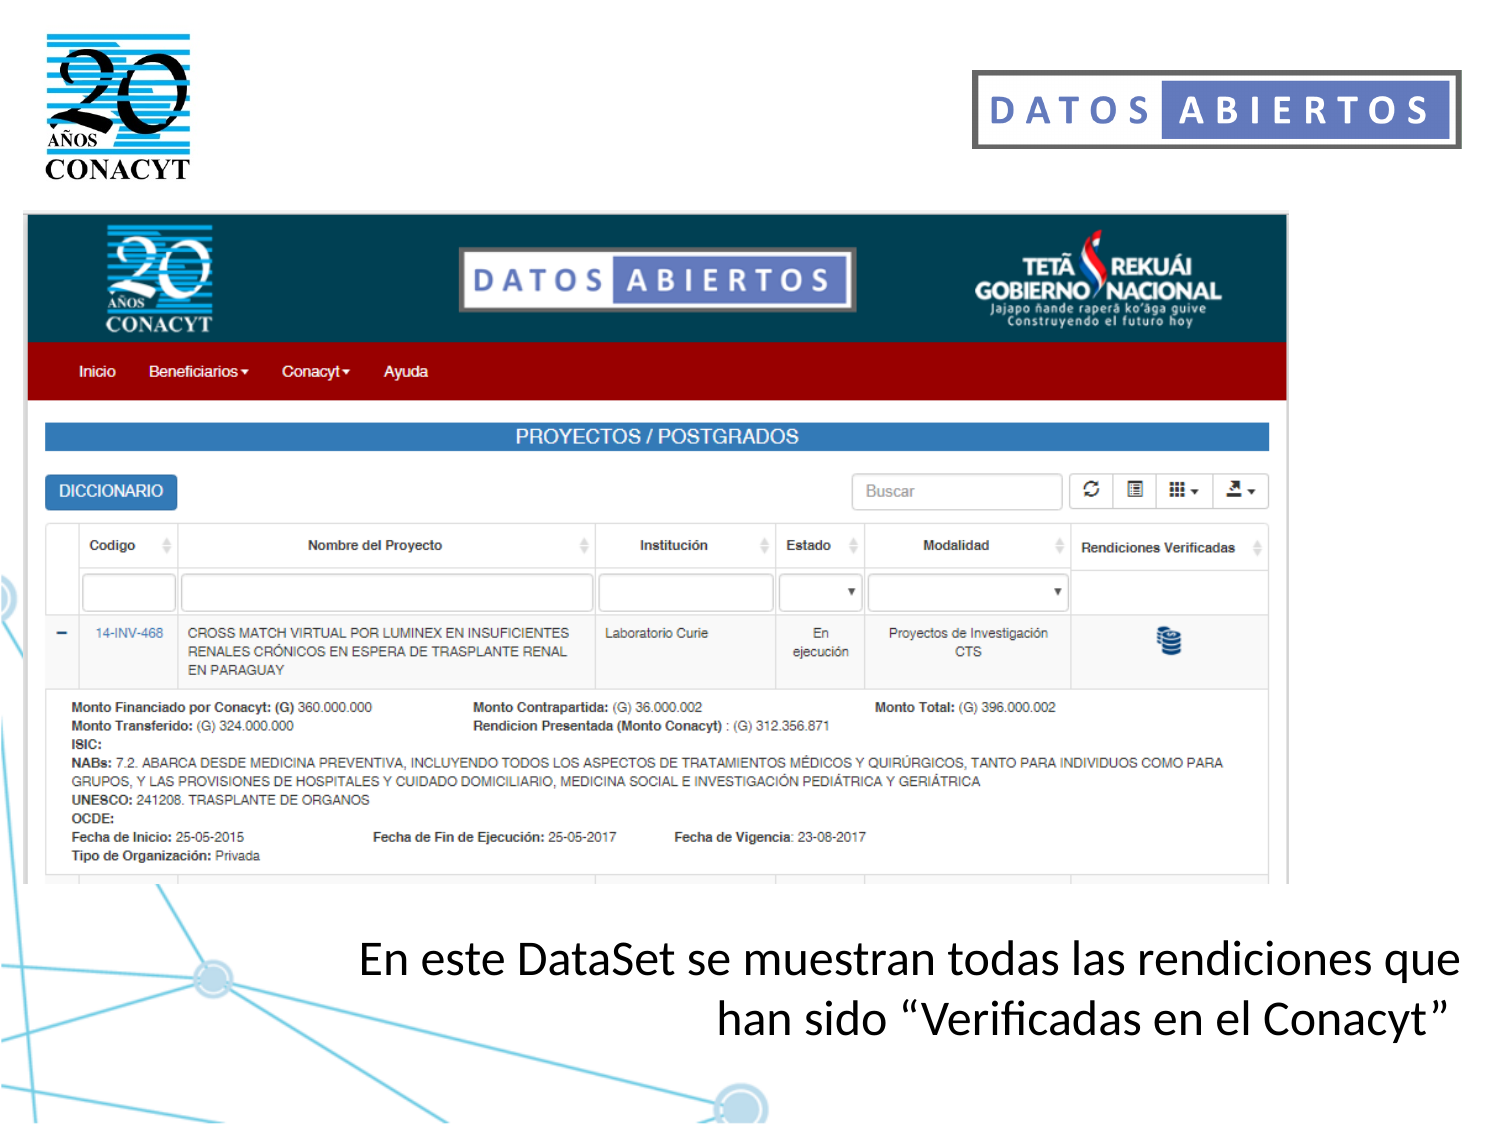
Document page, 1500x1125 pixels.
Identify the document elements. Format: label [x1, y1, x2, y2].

picture [972, 70, 1462, 149]
picture [34, 23, 200, 188]
picture [0, 210, 1500, 1125]
